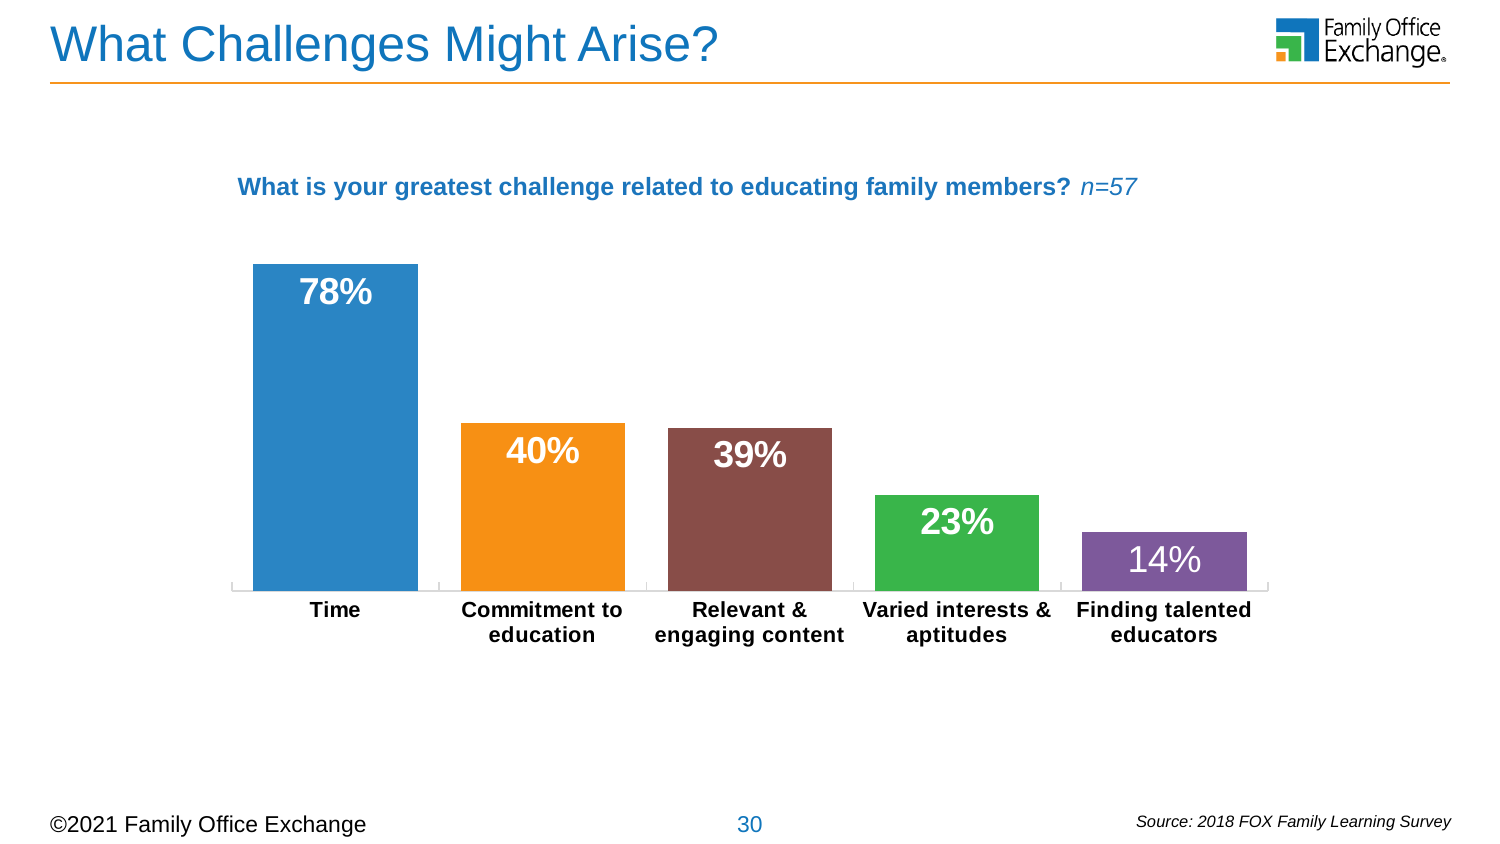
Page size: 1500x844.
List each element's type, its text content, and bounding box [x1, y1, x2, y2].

text_box What is your greatest challenge related to educating family members? n=57 [218, 170, 1156, 200]
title What Challenges Might Arise? [50, 5, 1266, 79]
text_box Source: 2018 FOX Family Learning Survey [1121, 803, 1500, 838]
picture [1275, 14, 1450, 72]
chart [218, 200, 1282, 804]
